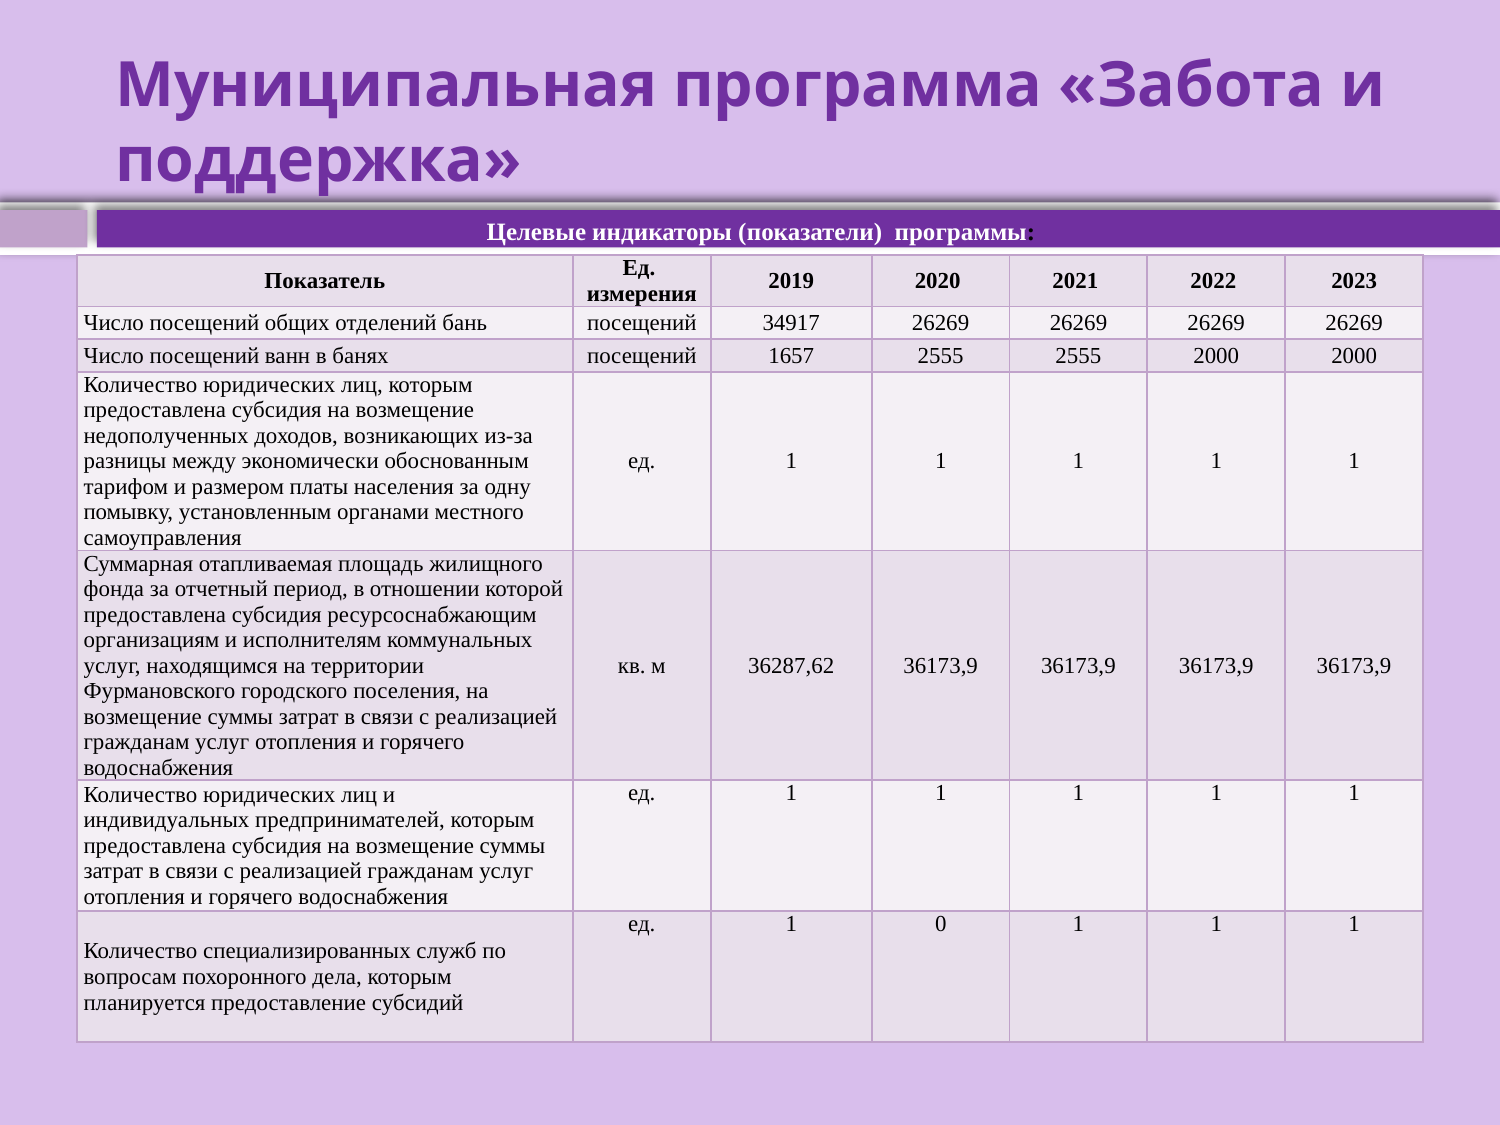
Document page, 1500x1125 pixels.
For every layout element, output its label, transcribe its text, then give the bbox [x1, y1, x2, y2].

table_cell Суммарная отапливаемая площадь жилищного фонда за отчетный период, в отношении которой предоставлена субсидия ресурсоснабжающим организациям и исполнителям коммунальных услуг, находящимся на территории Фурмановского городского поселения, на возмещение суммы затрат в связи с реализацией гражданам услуг отопления и горячего водоснабжения [78, 551, 572, 779]
table_cell 1 [873, 373, 1009, 550]
table_cell 0 [873, 912, 1009, 1041]
table_cell 36173,9 [1148, 551, 1284, 779]
table_cell 26269 [1010, 307, 1146, 338]
table_header Показатель [78, 256, 572, 306]
table_cell 1 [1286, 912, 1422, 1041]
table_cell Число посещений общих отделений бань [78, 307, 572, 338]
table_cell 36173,9 [1010, 551, 1146, 779]
table_cell 1 [1010, 912, 1146, 1041]
table_cell 26269 [873, 307, 1009, 338]
table_cell 2000 [1286, 340, 1422, 371]
table_cell 1 [1010, 373, 1146, 550]
table_cell 1 [1148, 912, 1284, 1041]
table_cell 2000 [1148, 340, 1284, 371]
table_cell 1 [873, 781, 1009, 910]
table_cell Количество юридических лиц, которым предоставлена субсидия на возмещение недополученных доходов, возникающих из-за разницы между экономически обоснованным тарифом и размером платы населения за одну помывку, установленным органами местного самоуправления [78, 373, 572, 550]
table_cell посещений [574, 340, 710, 371]
table_cell 1 [712, 781, 871, 910]
table_cell Количество специализированных служб по вопросам похоронного дела, которым планируется предоставление субсидий [78, 912, 572, 1041]
table_cell кв. м [574, 551, 710, 779]
table_header Ед. измерения [574, 256, 710, 306]
table_cell 1 [1148, 373, 1284, 550]
table_cell ед. [574, 781, 710, 910]
table_header 2022 [1148, 256, 1284, 306]
table_cell 2555 [873, 340, 1009, 371]
table_cell 36173,9 [1286, 551, 1422, 779]
table_header 2021 [1010, 256, 1146, 306]
table_cell 34917 [712, 307, 871, 338]
table_cell 1 [1148, 781, 1284, 910]
table_cell 1657 [712, 340, 871, 371]
table_cell Число посещений ванн в банях [78, 340, 572, 371]
table_header 2020 [873, 256, 1009, 306]
table_cell посещений [574, 307, 710, 338]
table_cell Количество юридических лиц и индивидуальных предпринимателей, которым предоставлена субсидия на возмещение суммы затрат в связи с реализацией гражданам услуг отопления и горячего водоснабжения [78, 781, 572, 910]
table_cell 36173,9 [873, 551, 1009, 779]
list Целевые индикаторы (показатели) программы: [64, 208, 1457, 268]
table_cell 1 [712, 373, 871, 550]
table_cell ед. [574, 373, 710, 550]
title Муниципальная программа «Забота и поддержка» [100, 37, 1438, 200]
table_cell 26269 [1286, 307, 1422, 338]
table_cell 1 [712, 912, 871, 1041]
table_cell 1 [1286, 781, 1422, 910]
table_cell 2555 [1010, 340, 1146, 371]
table_cell 26269 [1148, 307, 1284, 338]
table_cell 1 [1286, 373, 1422, 550]
table_header 2023 [1286, 256, 1422, 306]
table_cell 1 [1010, 781, 1146, 910]
table_header 2019 [712, 256, 871, 306]
table_cell ед. [574, 912, 710, 1041]
table_cell 36287,62 [712, 551, 871, 779]
